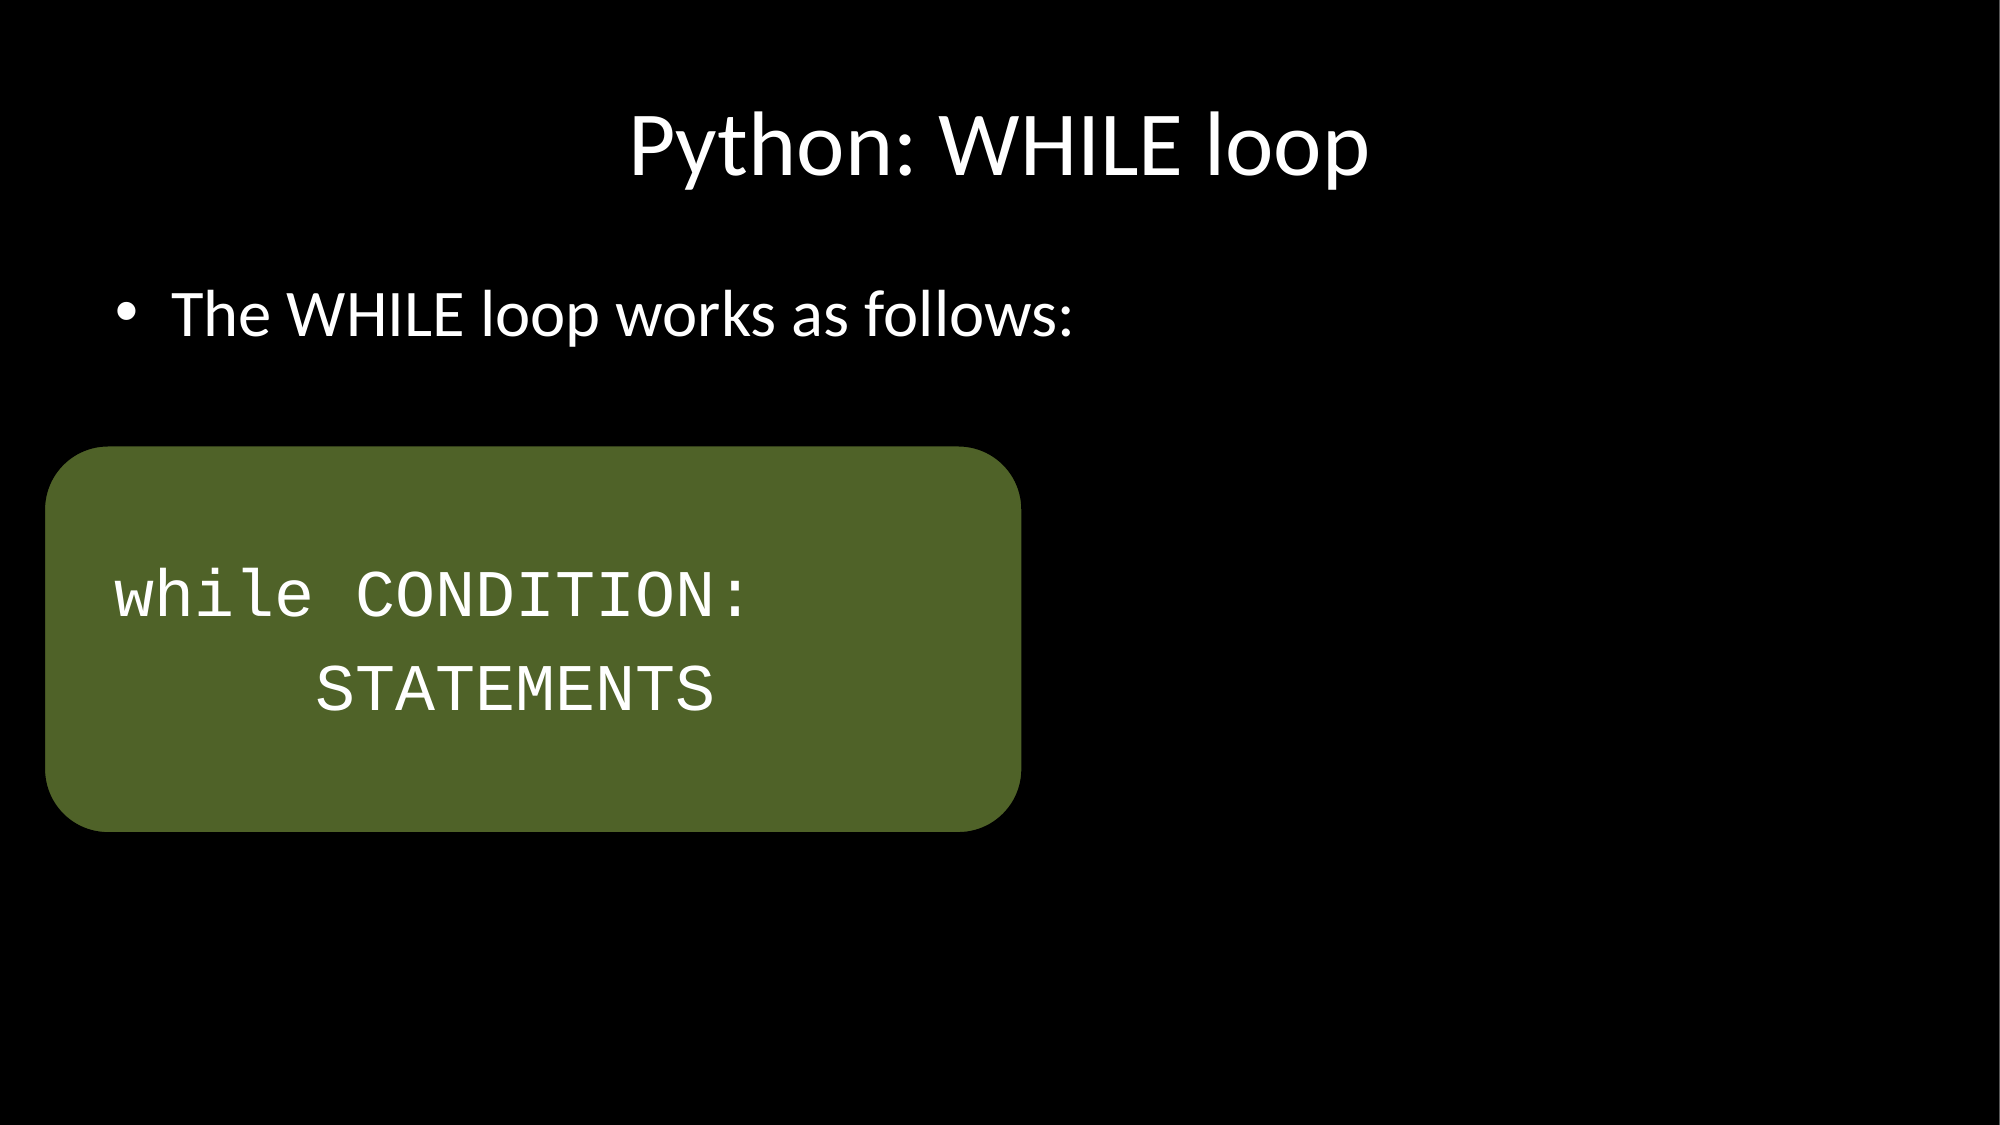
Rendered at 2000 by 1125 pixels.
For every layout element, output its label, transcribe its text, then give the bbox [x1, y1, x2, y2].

list The WHILE loop works as follows: while CONDITION: STATEMENTS [99, 262, 1900, 1005]
text_box [40, 442, 99, 836]
title Python: WHILE loop [99, 45, 1900, 233]
